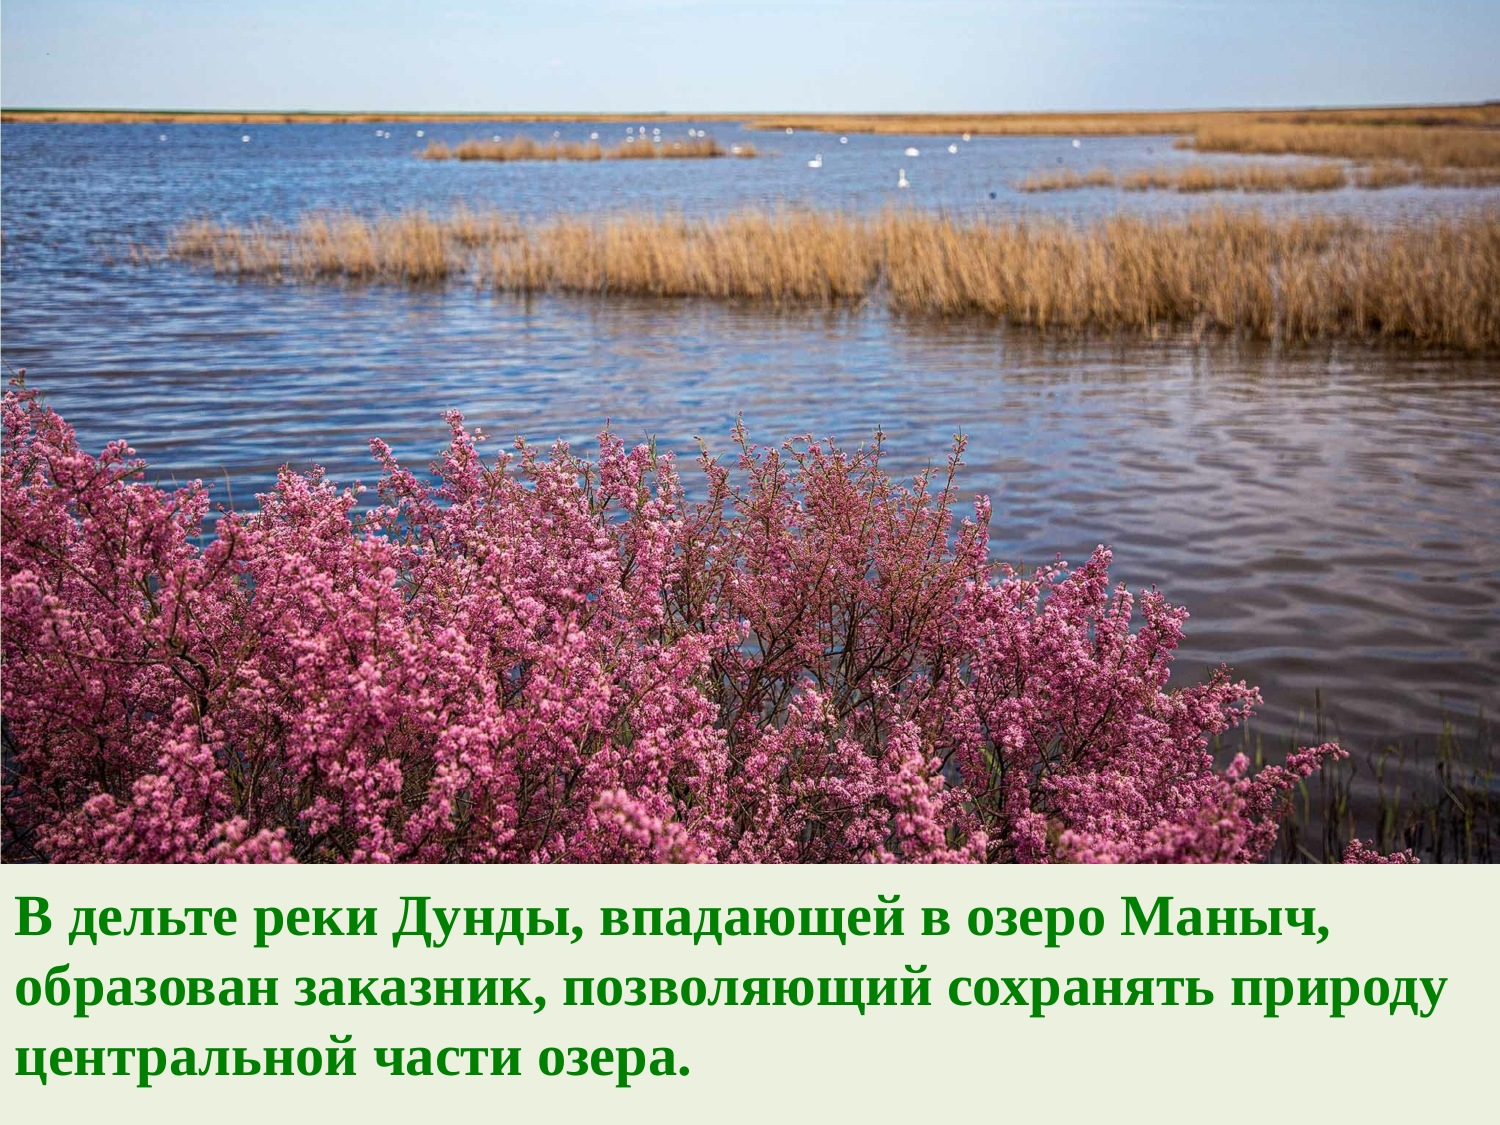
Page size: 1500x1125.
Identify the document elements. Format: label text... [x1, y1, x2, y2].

text_box В дельте реки Дунды, впадающей в озеро Маныч, образован заказник, позволяющий сохранять природу центральной части озера. [0, 871, 1500, 1095]
picture [0, 0, 1500, 864]
